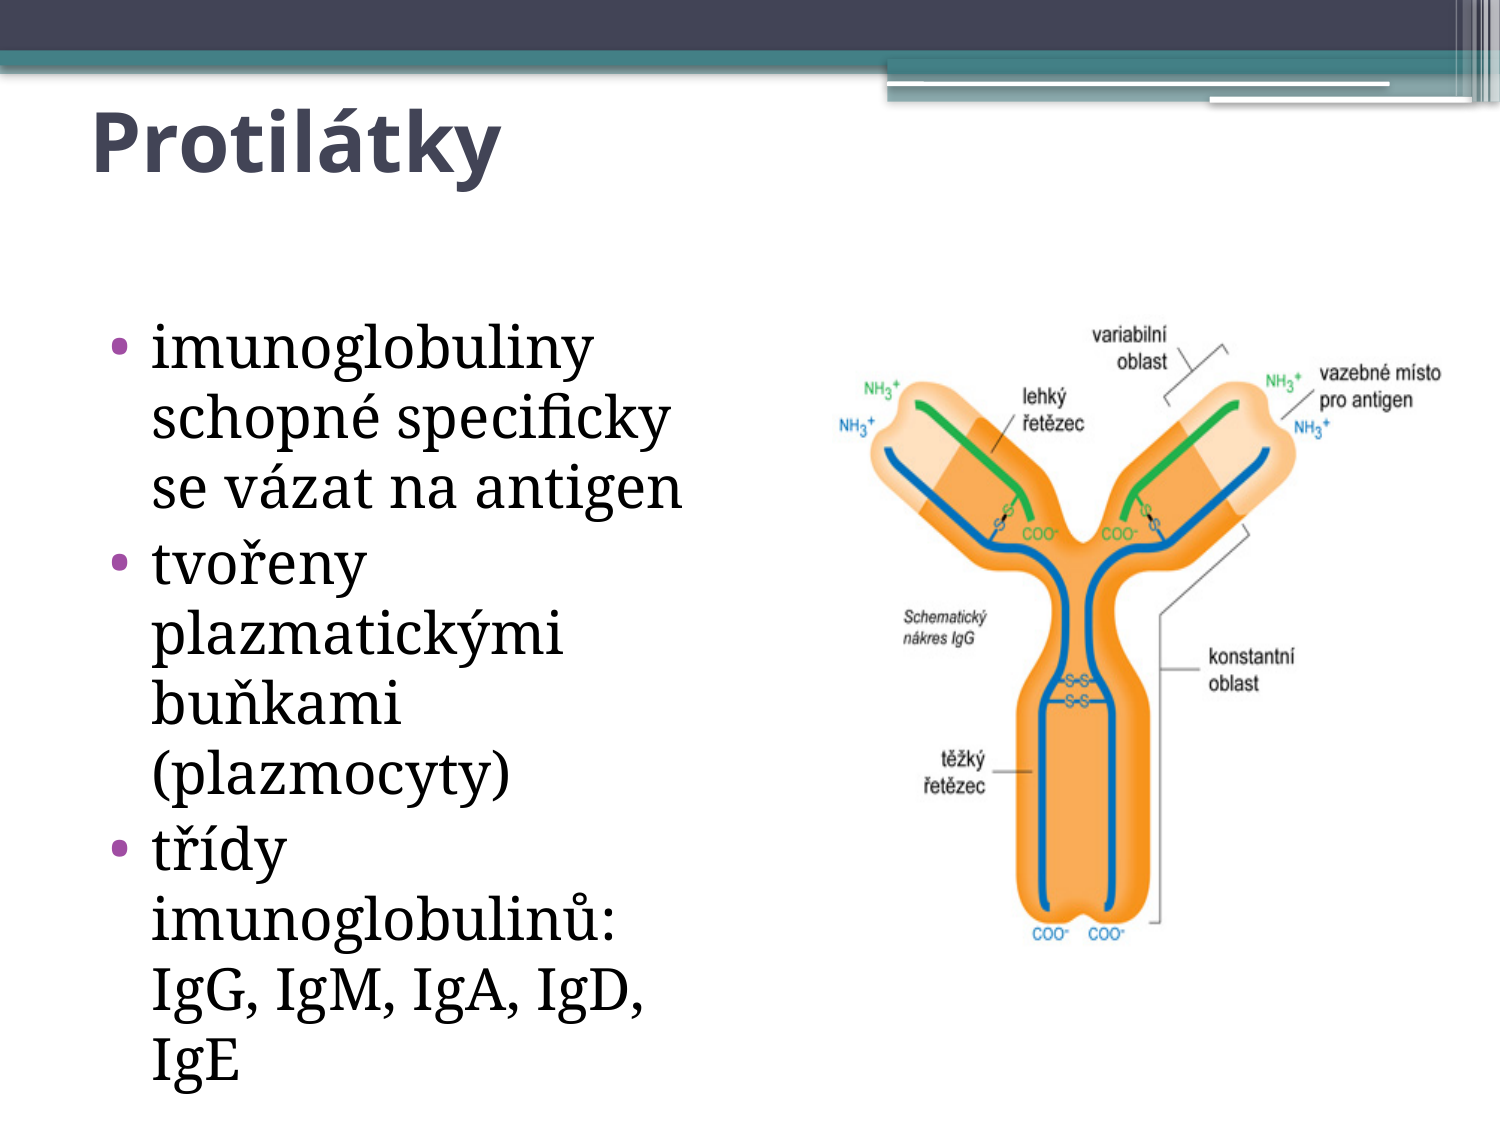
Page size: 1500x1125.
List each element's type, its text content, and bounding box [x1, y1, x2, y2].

title Protilátky [75, 45, 1425, 233]
list imunoglobuliny schopné specificky se vázat na antigen tvořeny plazmatickými buňkami (plazmocyty) třídy imunoglobulinů: IgG, IgM, IgA, IgD, IgE [76, 302, 740, 1045]
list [832, 314, 1449, 955]
